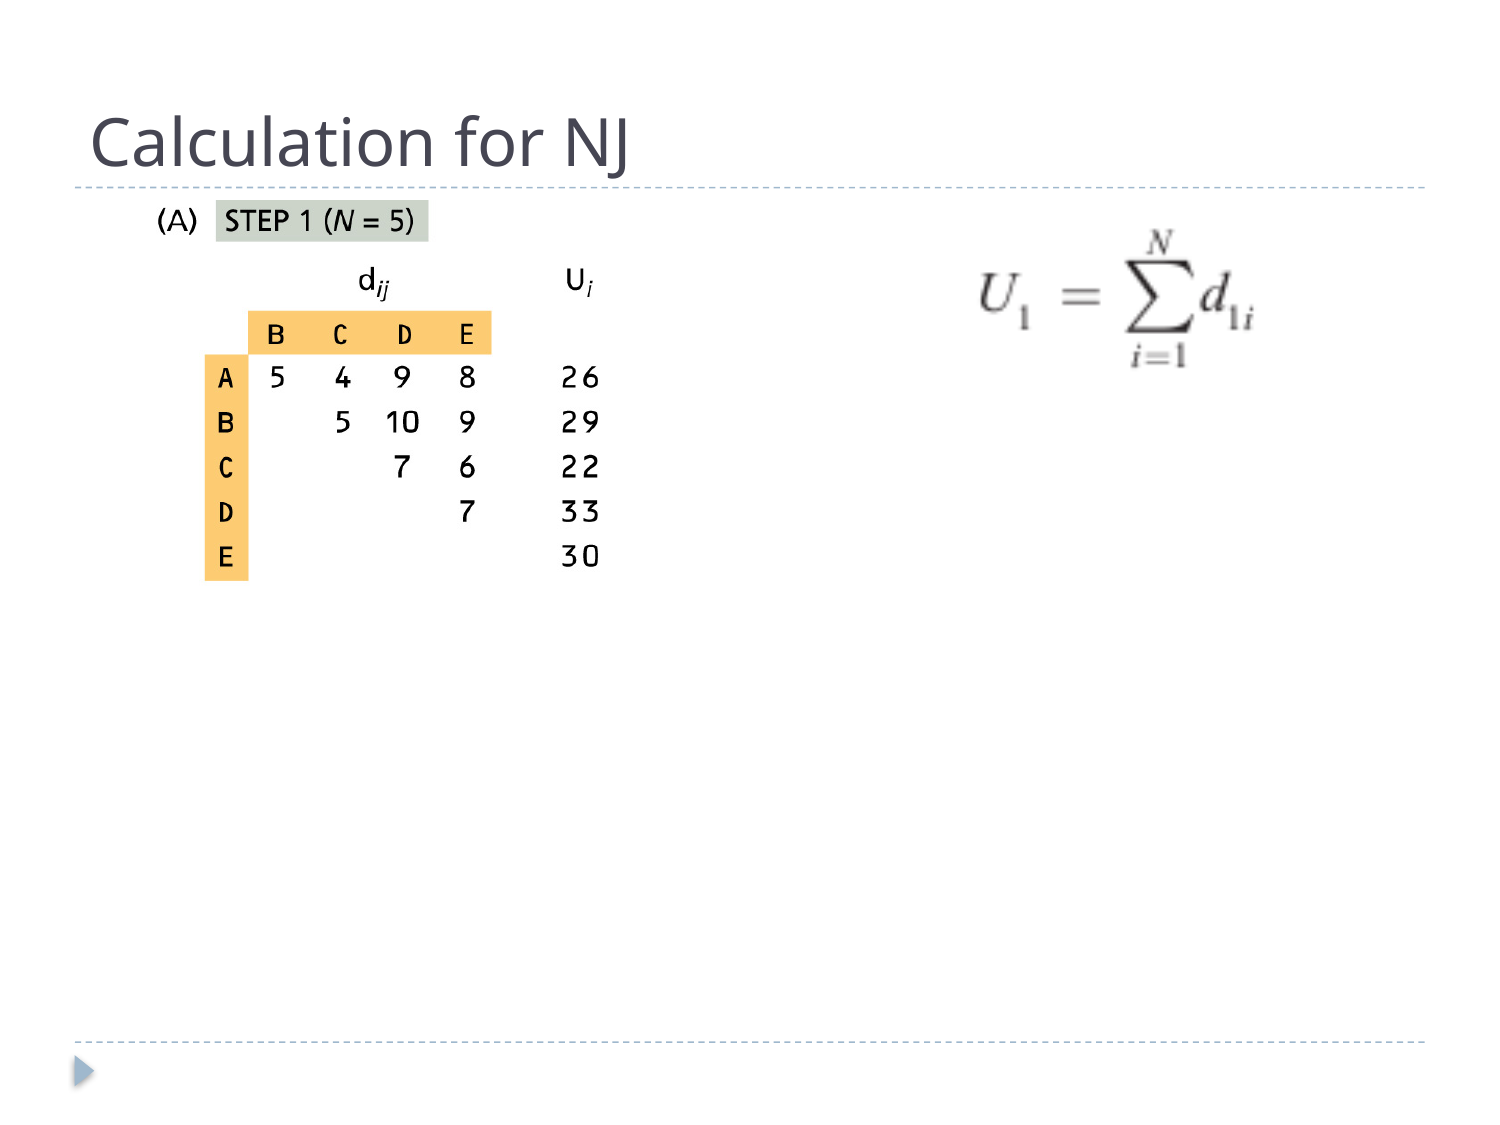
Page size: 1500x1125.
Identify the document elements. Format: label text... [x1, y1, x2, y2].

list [86, 199, 612, 587]
picture [951, 199, 1304, 406]
title Calculation for NJ [75, 24, 1425, 188]
